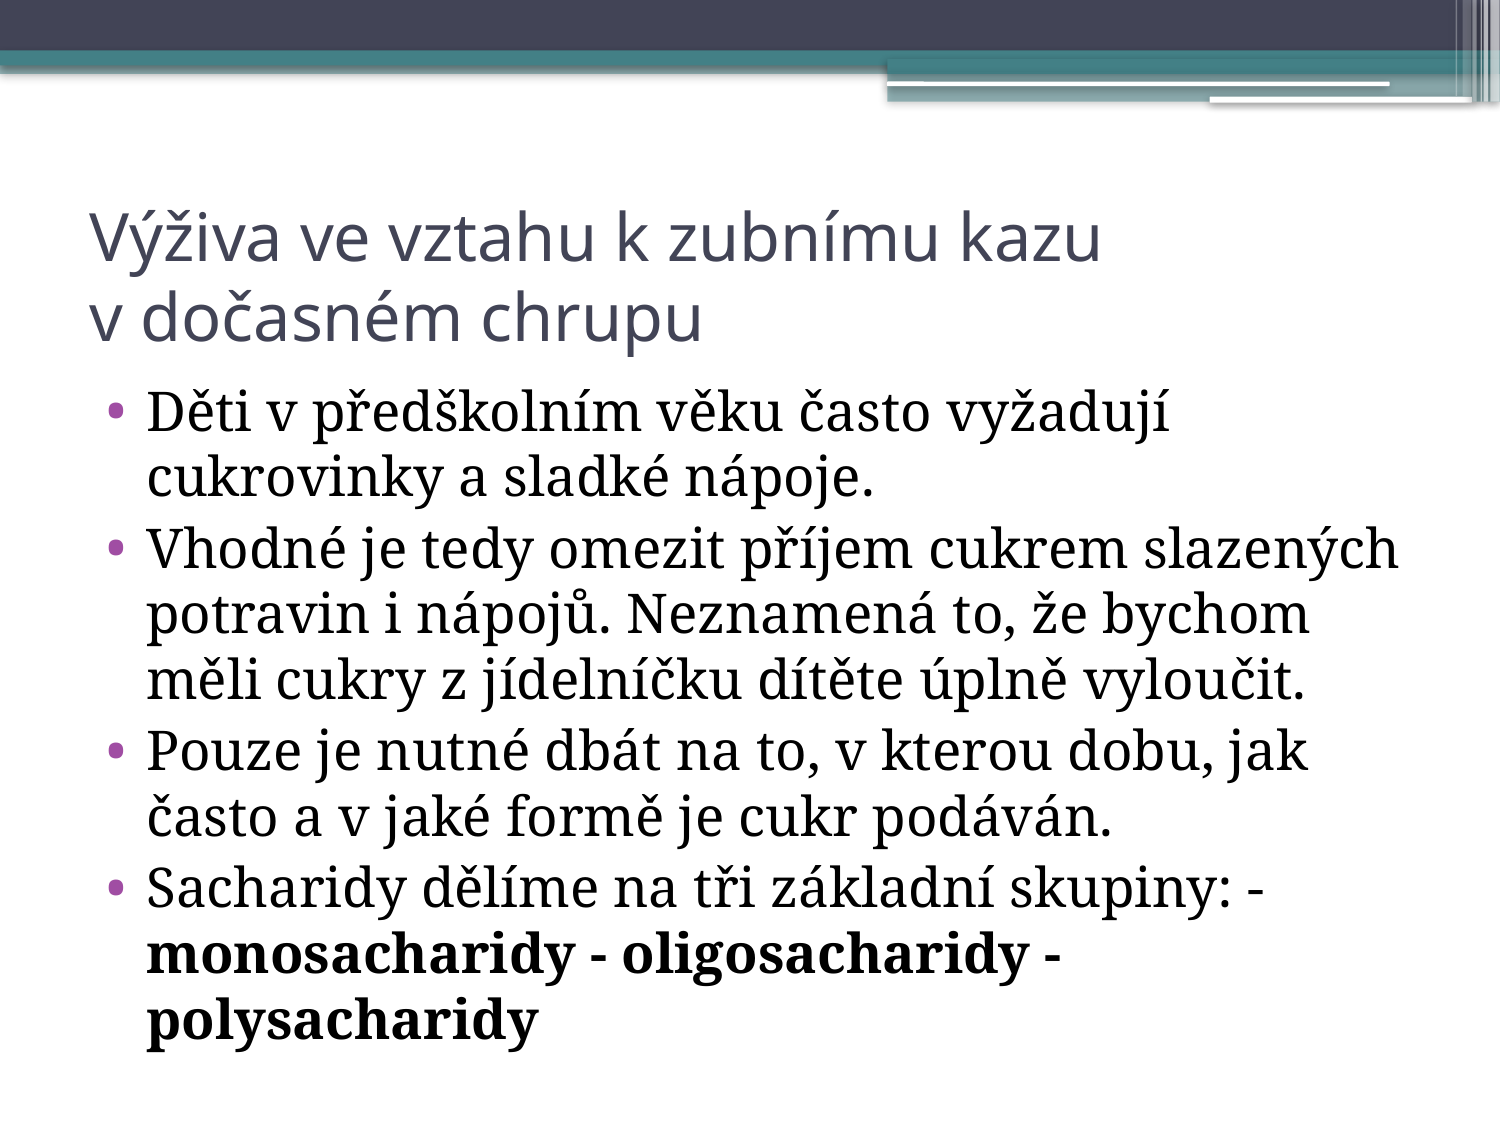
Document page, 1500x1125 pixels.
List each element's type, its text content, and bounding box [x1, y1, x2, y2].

list Děti v předškolním věku často vyžadují cukrovinky a sladké nápoje. Vhodné je tedy omezit příjem cukrem slazených potravin i nápojů. Neznamená to, že bychom měli cukry z jídelníčku dítěte úplně vyloučit. Pouze je nutné dbát na to, v kterou dobu, jak často a v jaké formě je cukr podáván. Sacharidy dělíme na tři základní skupiny: - monosacharidy - oligosacharidy - polysacharidy [75, 368, 1425, 1079]
title Výživa ve vztahu k zubnímu kazu v dočasném chrupu [75, 187, 1425, 363]
